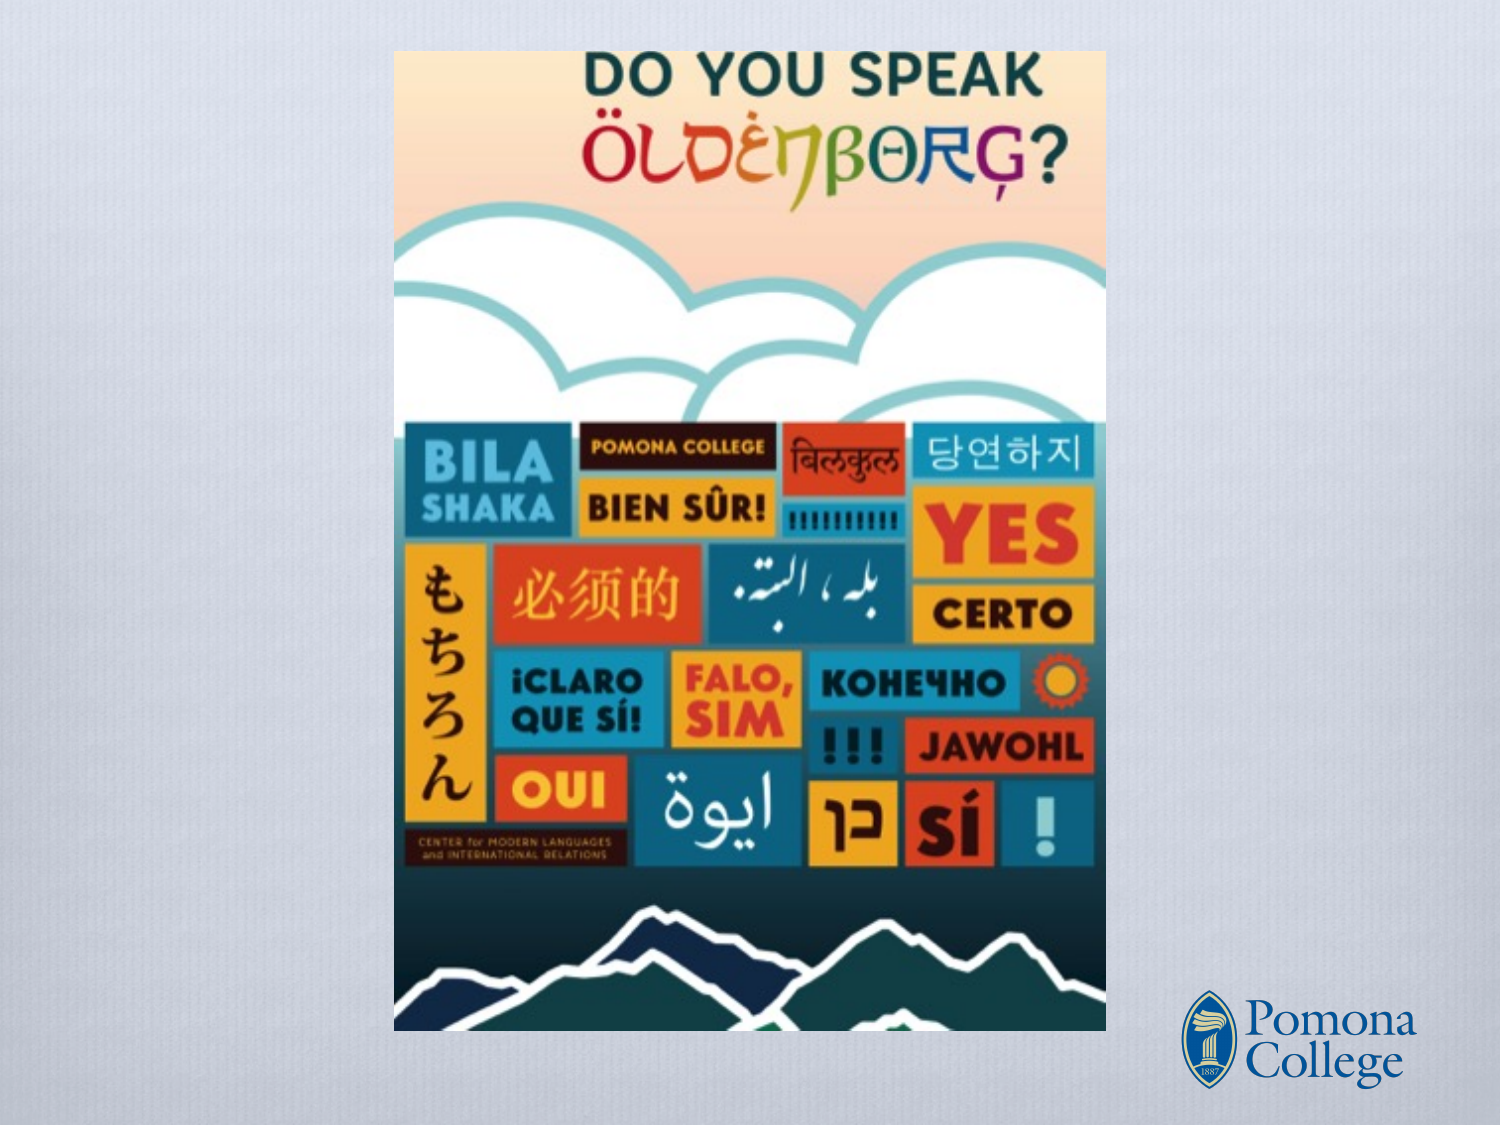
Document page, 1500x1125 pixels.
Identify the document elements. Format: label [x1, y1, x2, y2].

list [393, 50, 1107, 1032]
